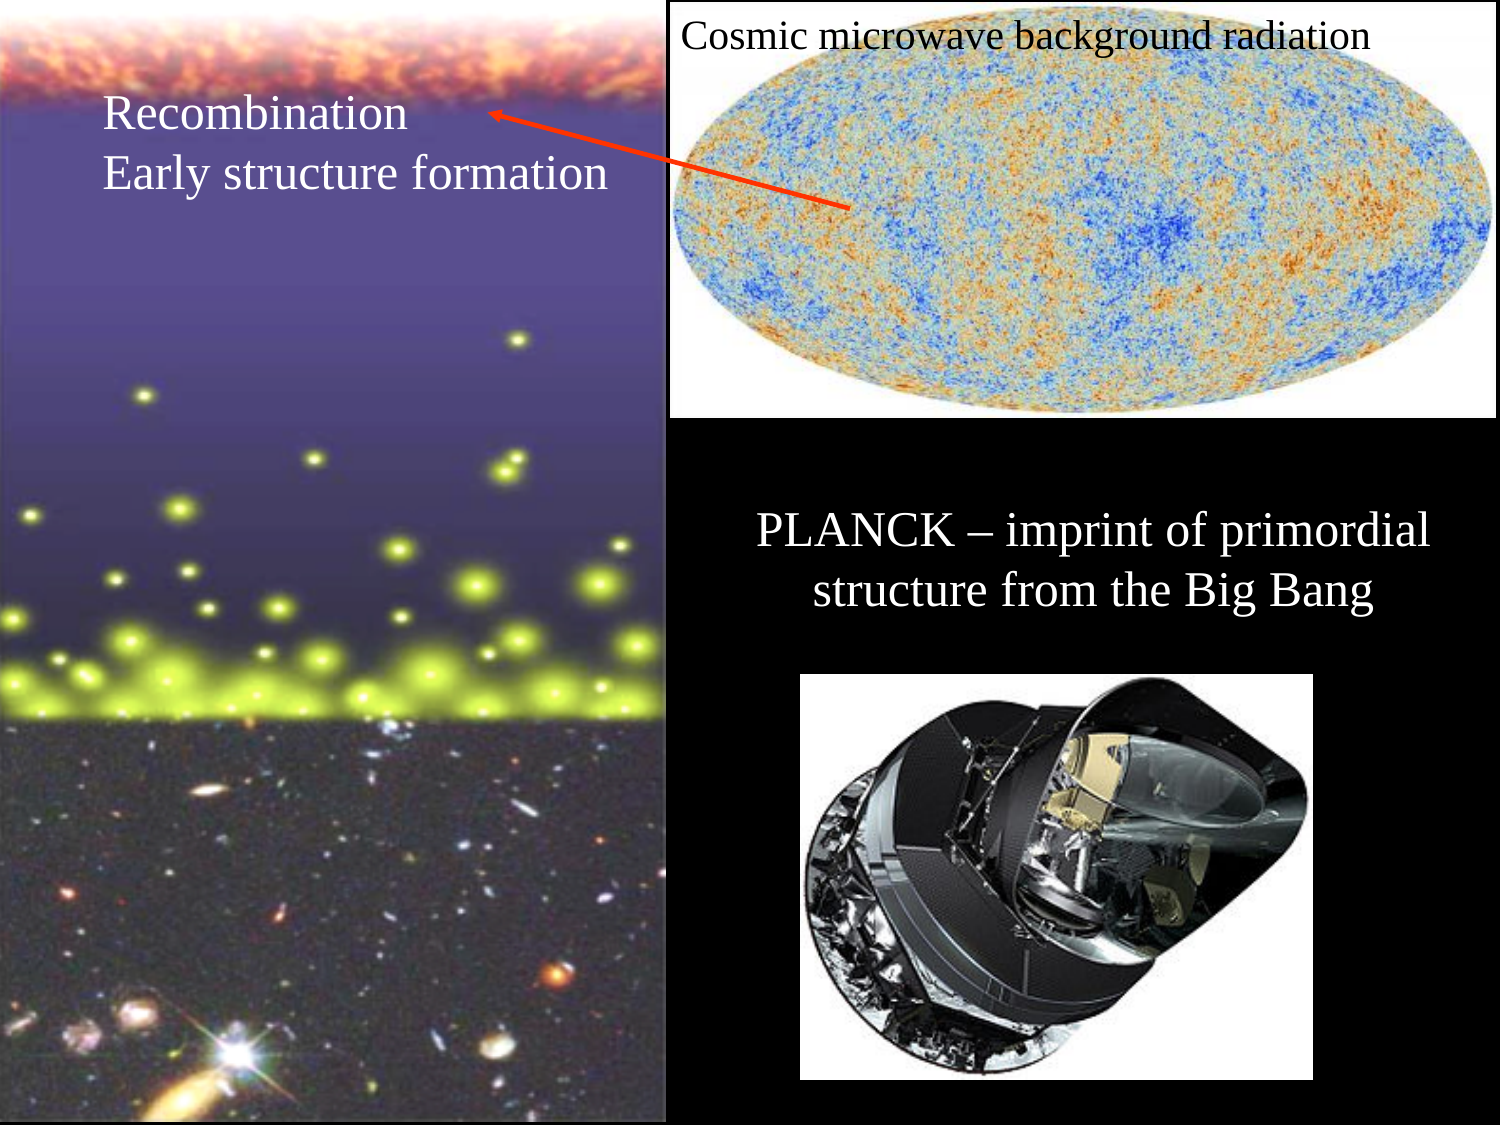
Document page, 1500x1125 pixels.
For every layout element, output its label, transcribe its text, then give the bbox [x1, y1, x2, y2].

picture [799, 674, 1313, 1080]
picture [0, 0, 667, 1122]
picture [670, 1, 1496, 419]
text_box PLANCK – imprint of primordial structure from the Big Bang [737, 488, 1450, 624]
